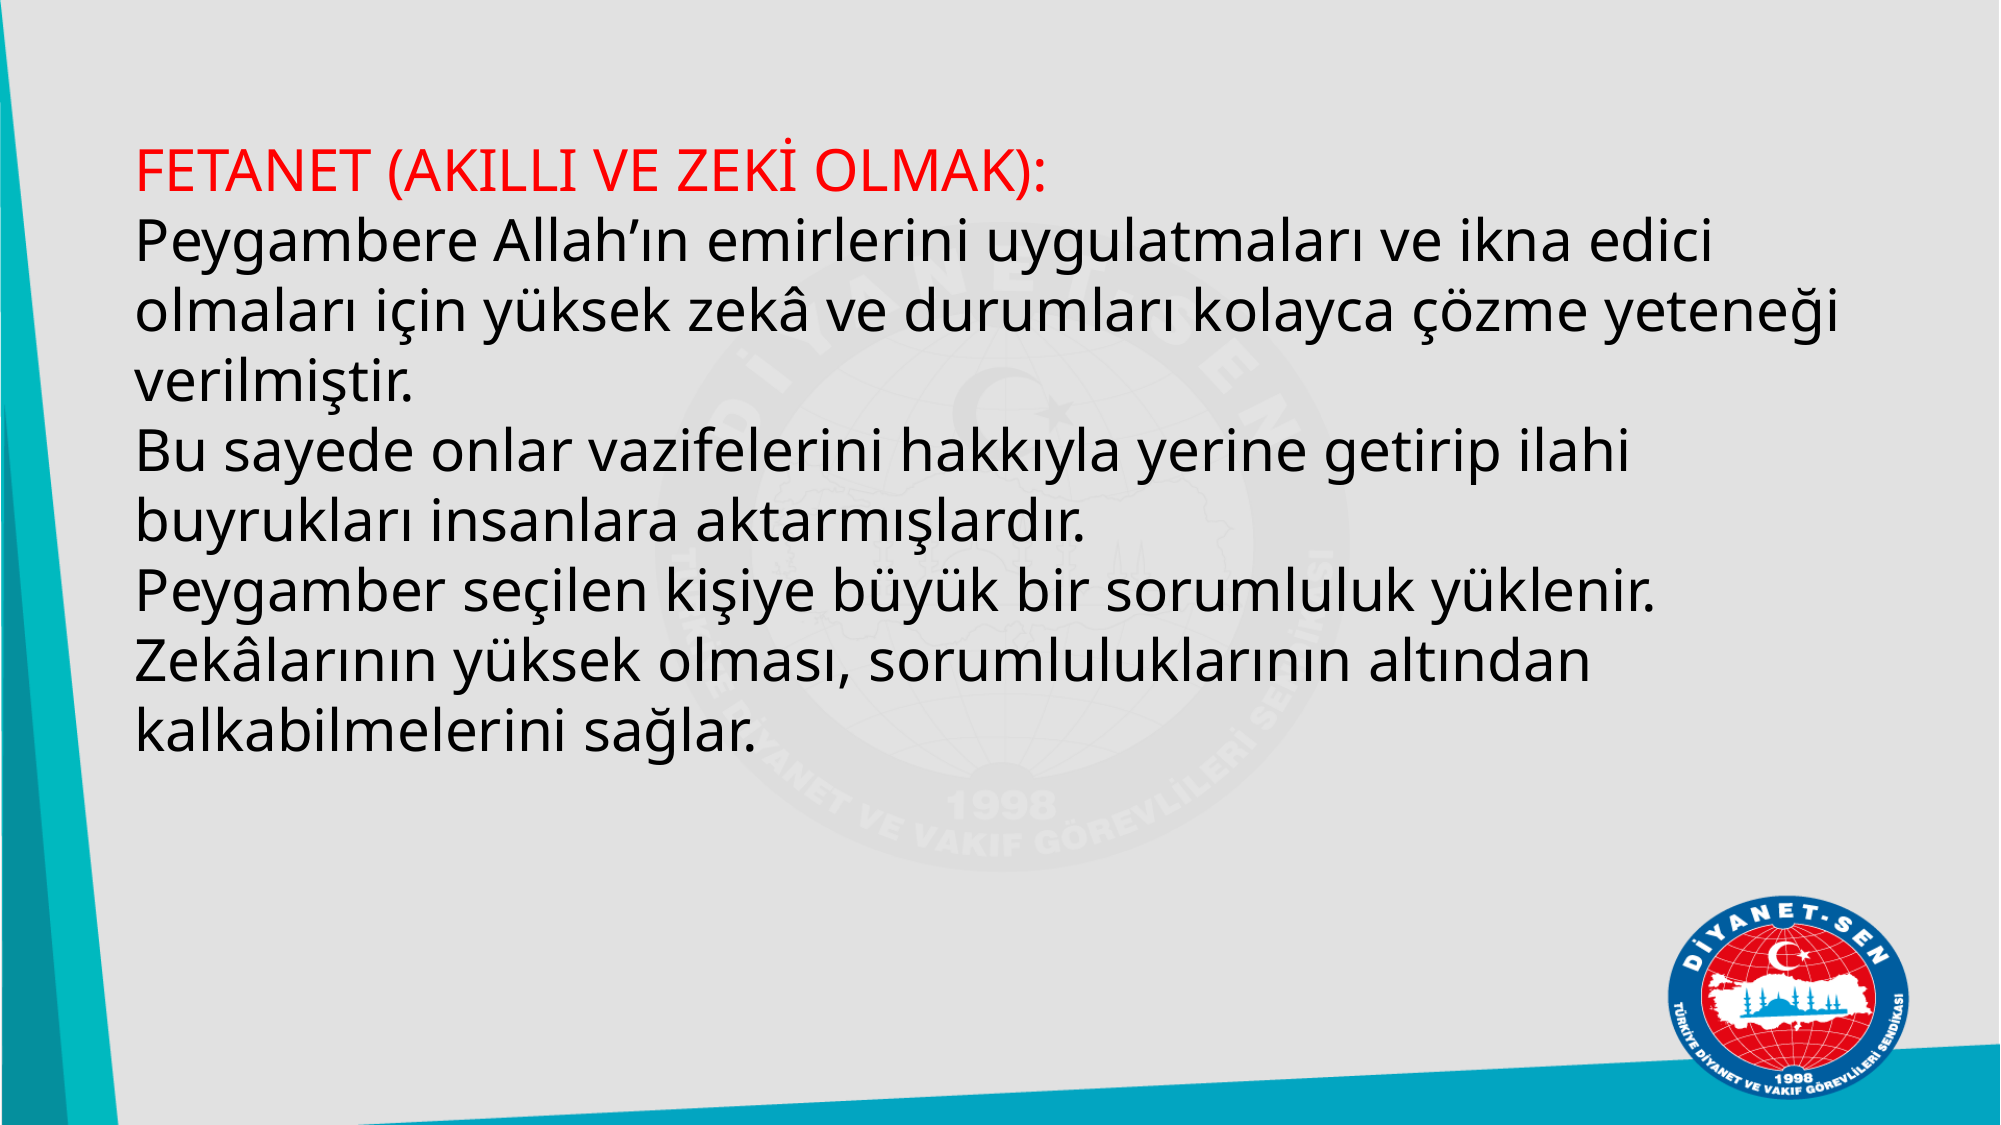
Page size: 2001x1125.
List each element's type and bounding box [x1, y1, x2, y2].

list [0, 0, 2000, 1125]
